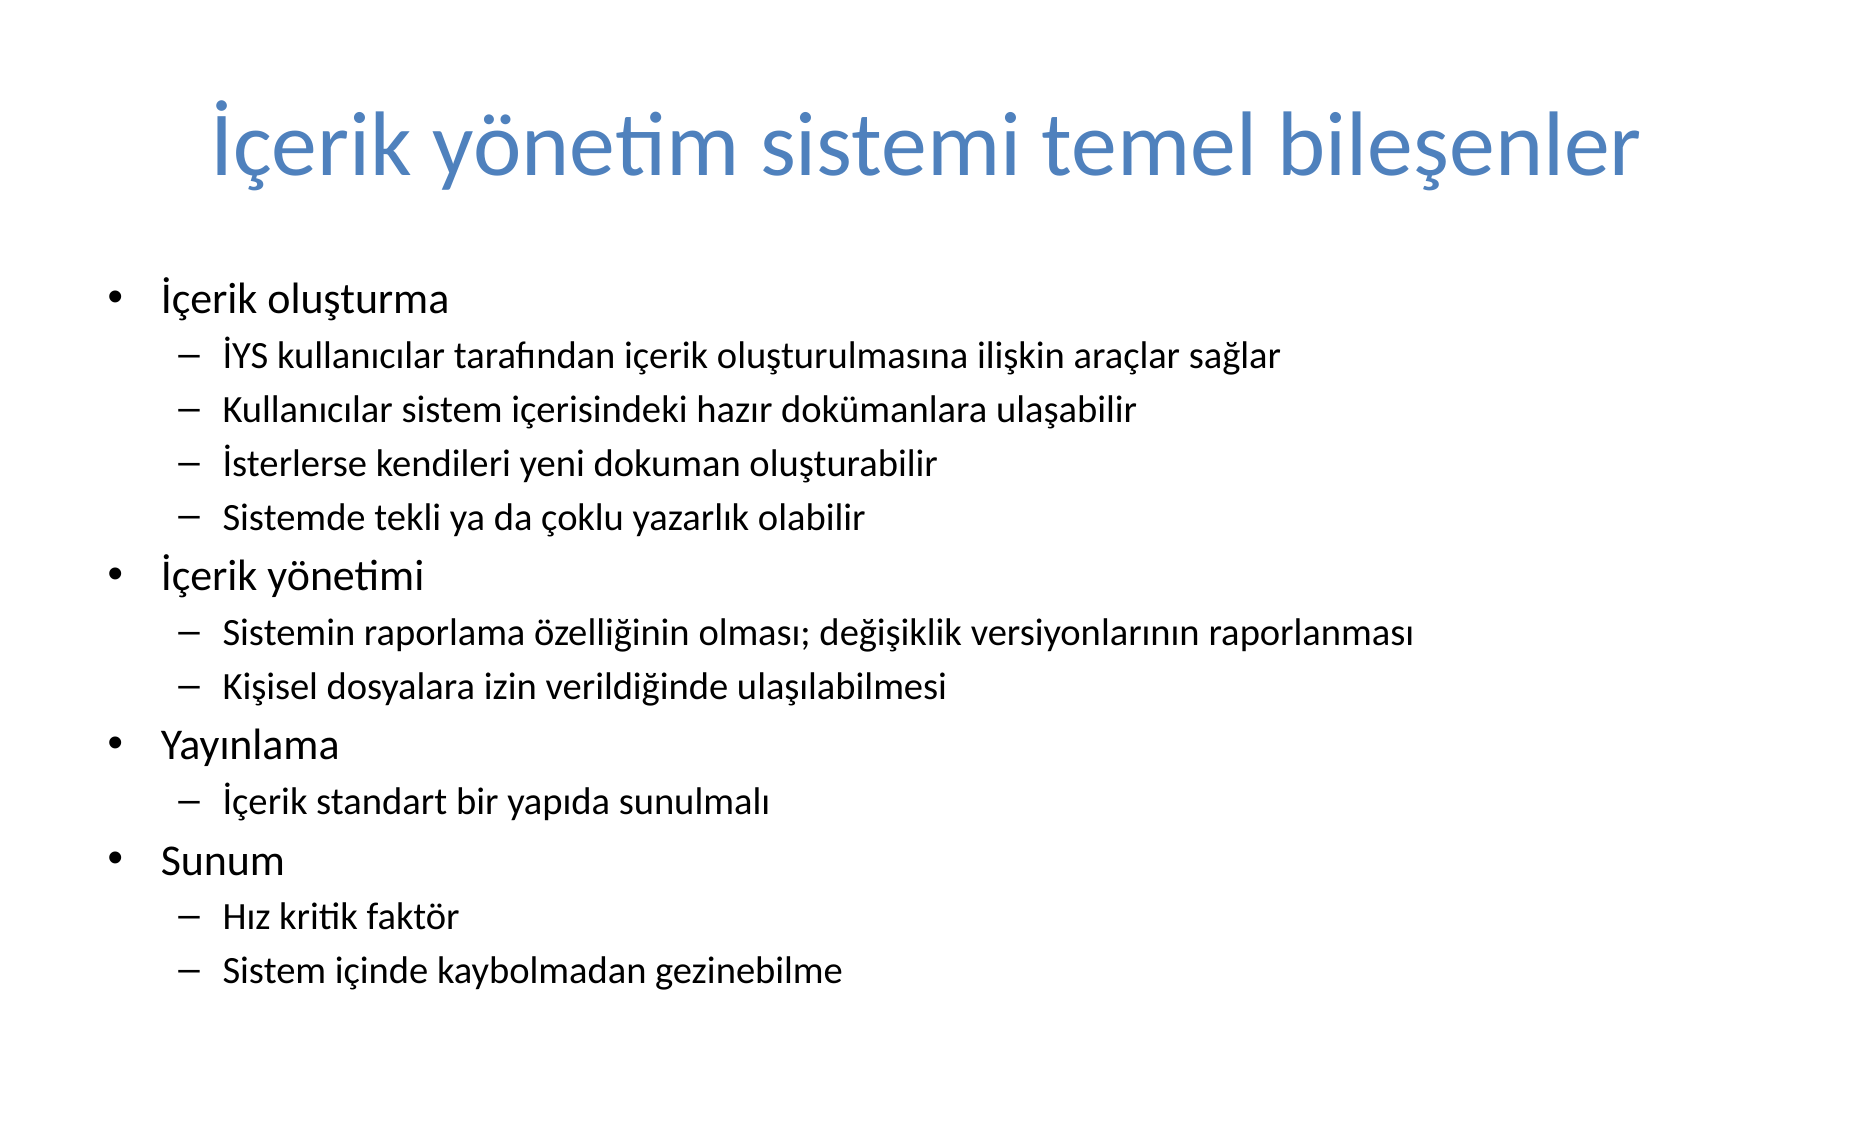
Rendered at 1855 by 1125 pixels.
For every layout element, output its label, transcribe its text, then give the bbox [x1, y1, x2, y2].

list İçerik oluşturma İYS kullanıcılar tarafından içerik oluşturulmasına ilişkin araçlar sağlar Kullanıcılar sistem içerisindeki hazır dokümanlara ulaşabilir İsterlerse kendileri yeni dokuman oluşturabilir Sistemde tekli ya da çoklu yazarlık olabilir İçerik yönetimi Sistemin raporlama özelliğinin olması; değişiklik versiyonlarının raporlanması Kişisel dosyalara izin verildiğinde ulaşılabilmesi Yayınlama İçerik standart bir yapıda sunulmalı Sunum Hız kritik faktör Sistem içinde kaybolmadan gezinebilme [92, 262, 1762, 1005]
title İçerik yönetim sistemi temel bileşenler [92, 45, 1762, 233]
